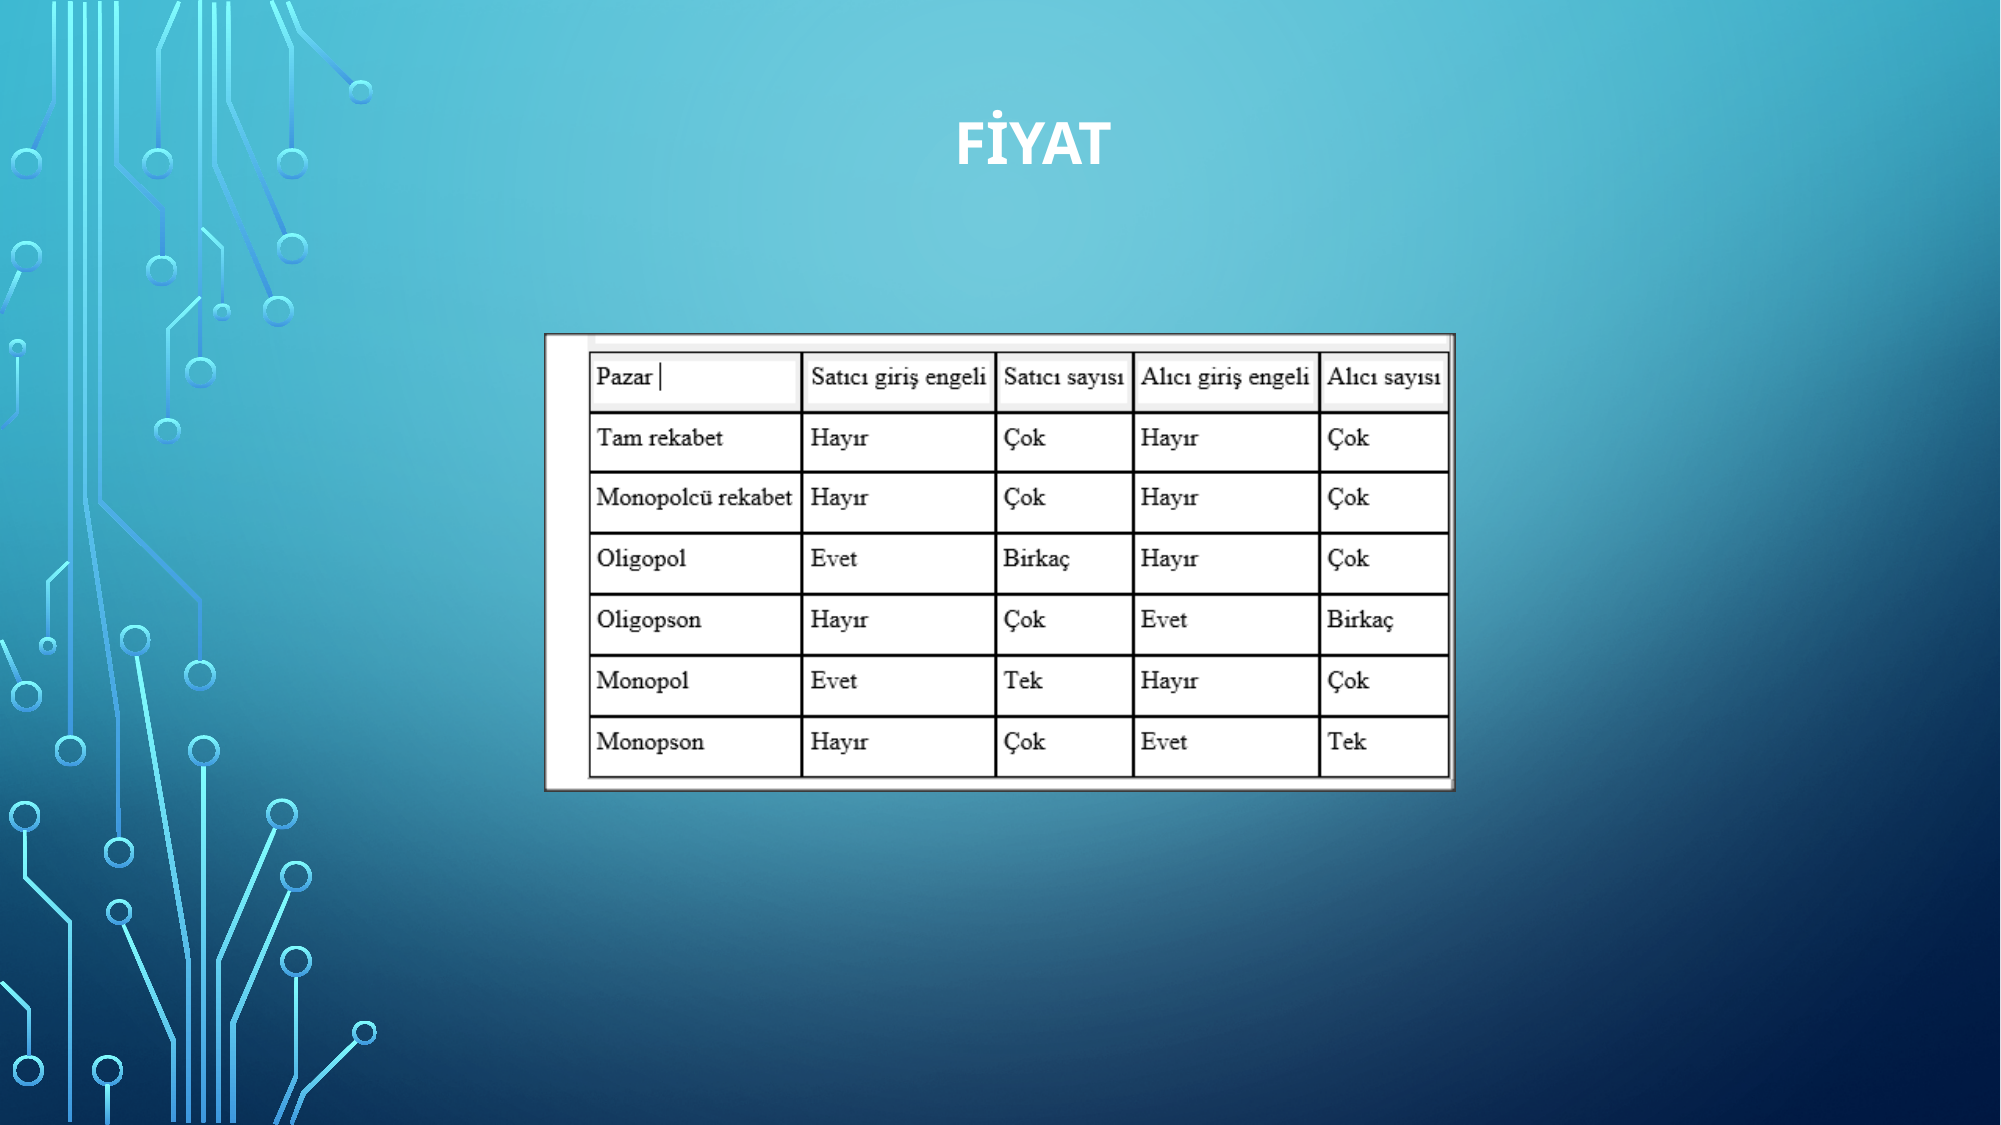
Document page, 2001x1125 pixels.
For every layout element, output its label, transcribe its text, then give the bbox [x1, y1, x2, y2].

picture [544, 333, 1456, 792]
title FİYAT [112, 52, 1954, 255]
